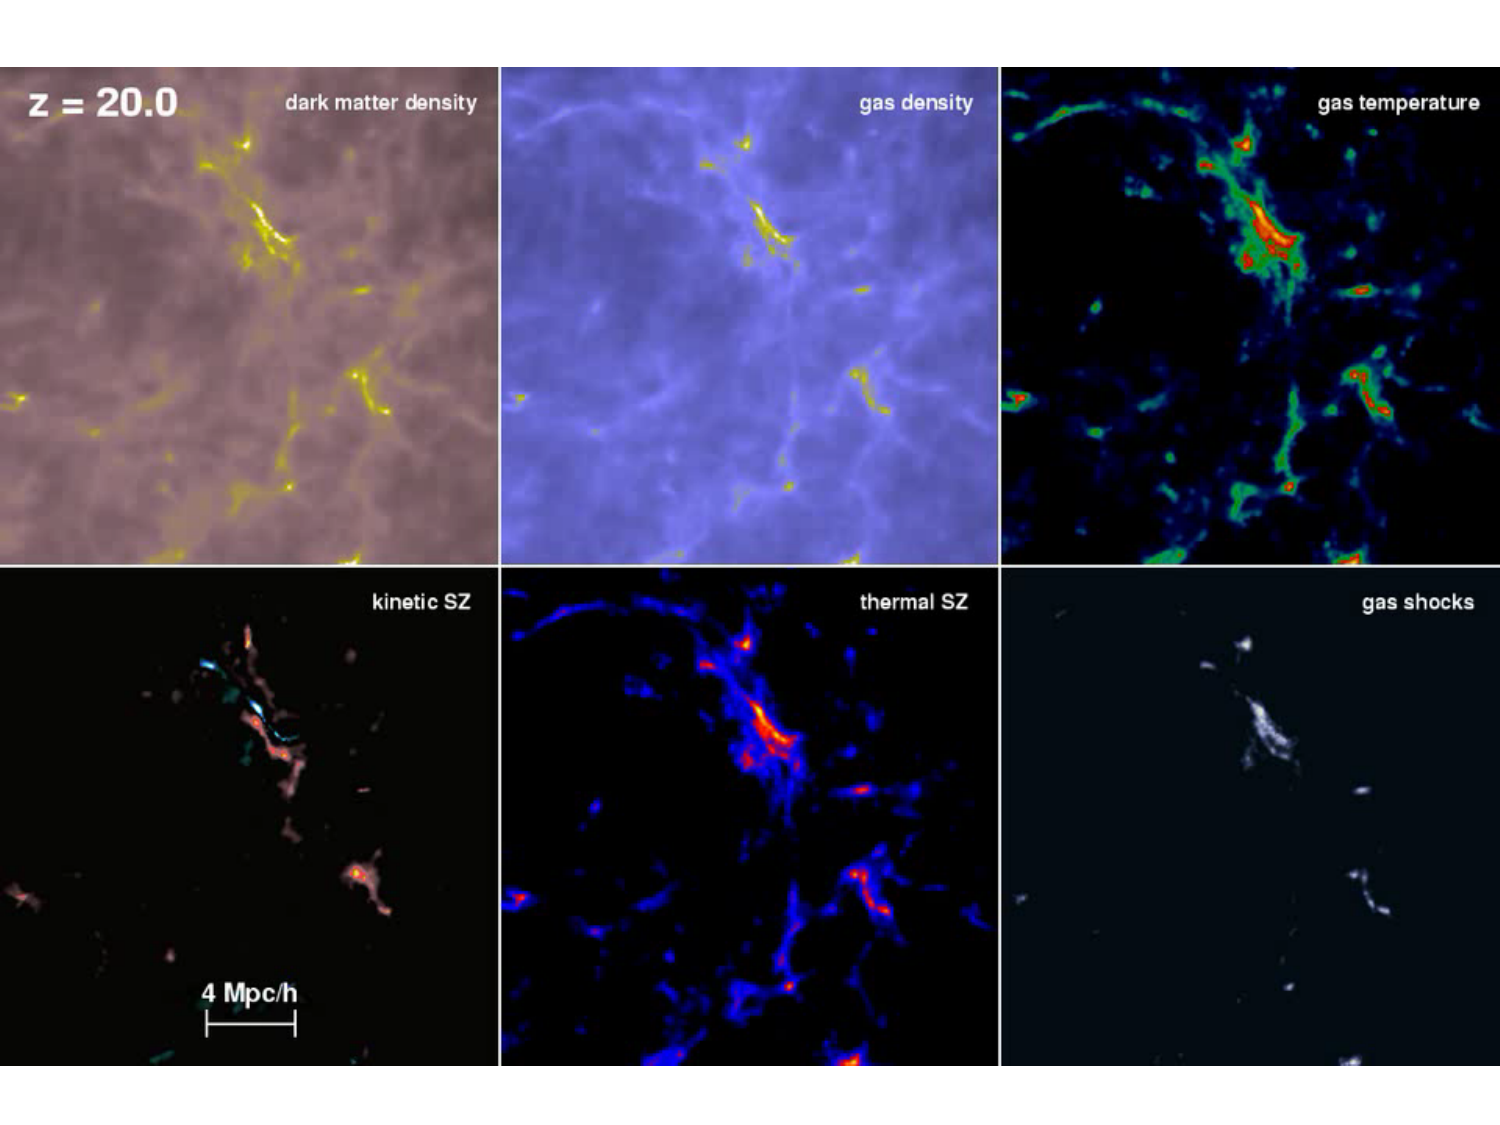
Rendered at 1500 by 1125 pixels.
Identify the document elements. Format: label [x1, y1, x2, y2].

list [0, 66, 1500, 1067]
